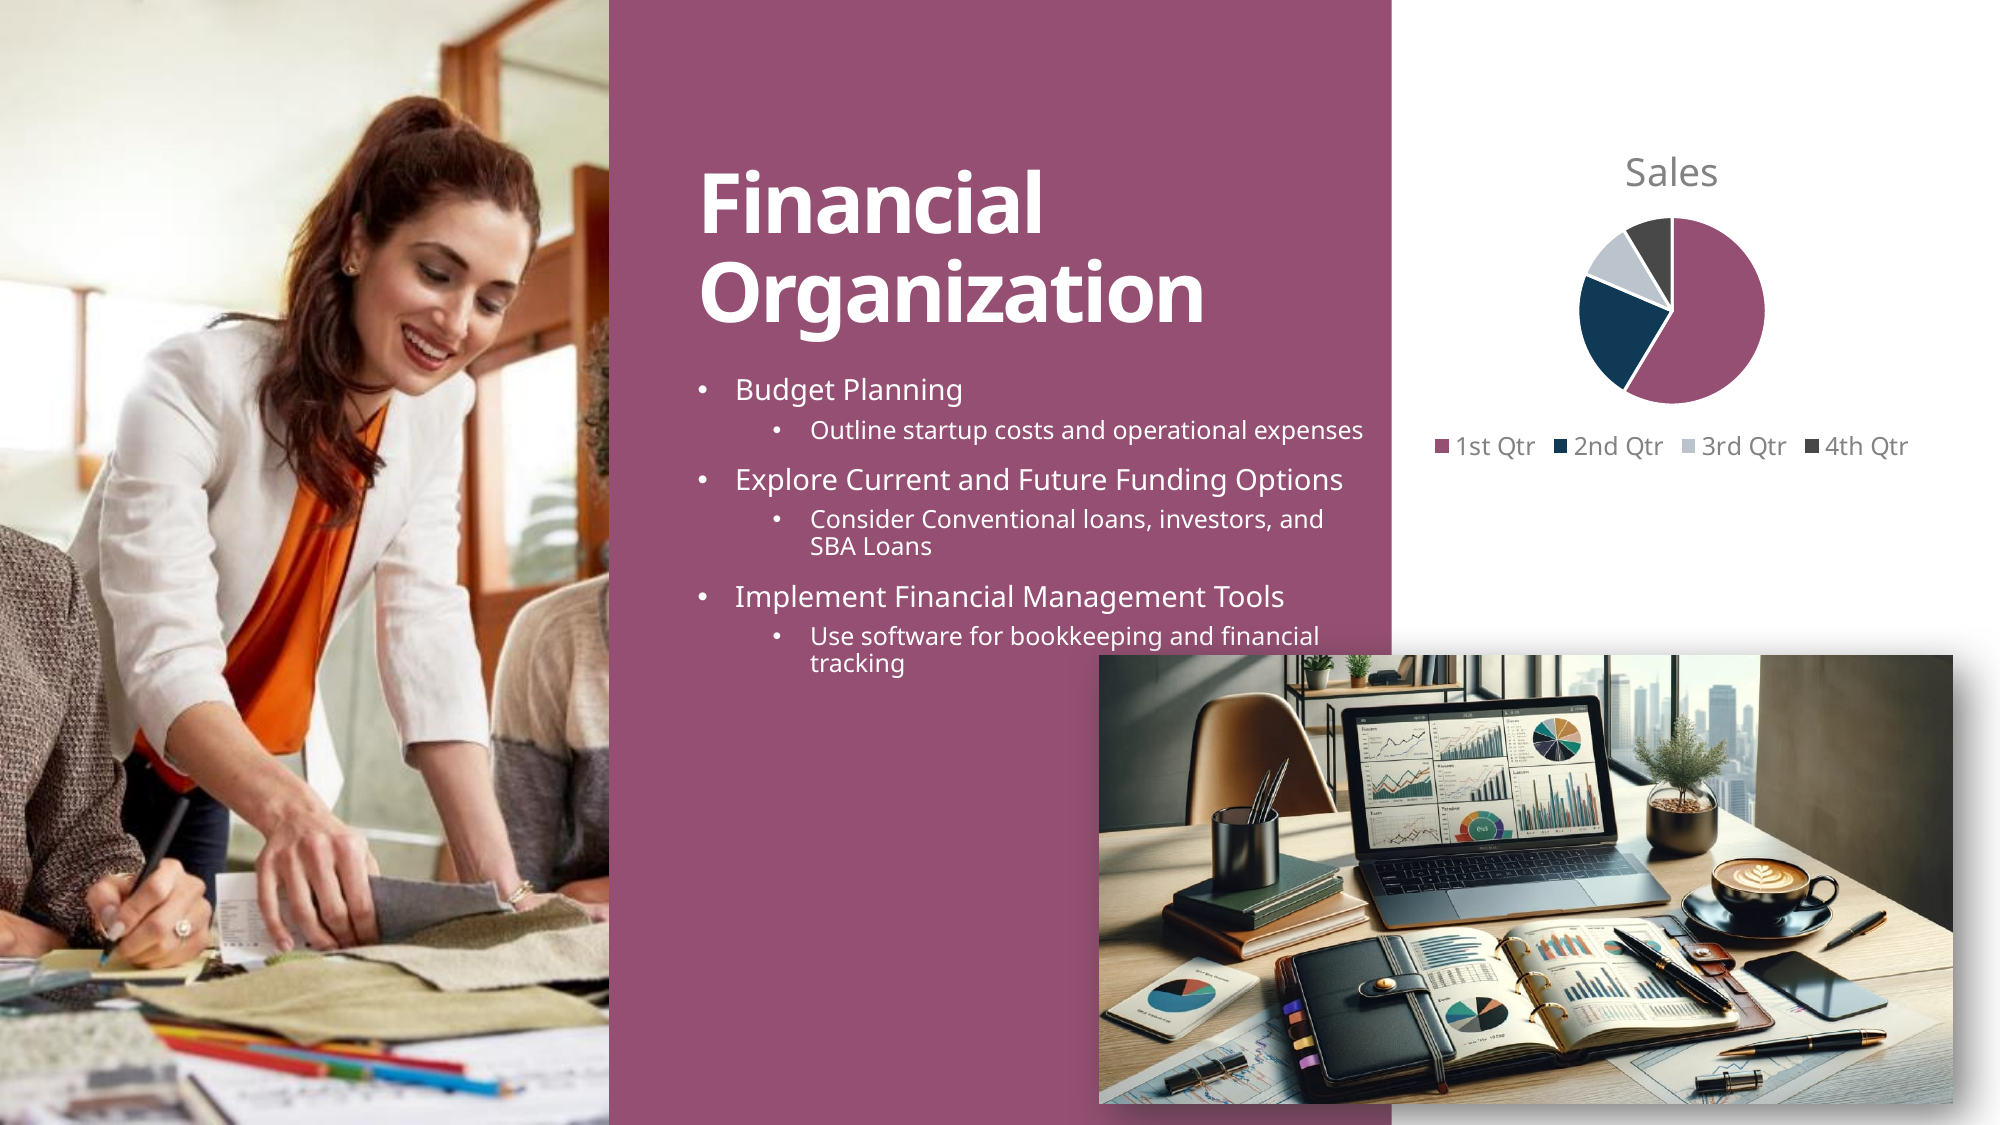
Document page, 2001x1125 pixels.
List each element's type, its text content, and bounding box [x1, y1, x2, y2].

list Budget Planning Outline startup costs and operational expenses Explore Current and Future Funding Options Consider Conventional loans, investors, and SBA Loans Implement Financial Management Tools Use software for bookkeeping and financial tracking [697, 363, 1392, 731]
title Financial Organization [697, 153, 1303, 363]
chart [1324, 117, 2000, 470]
picture [1099, 655, 1953, 1104]
picture [0, 0, 609, 1125]
